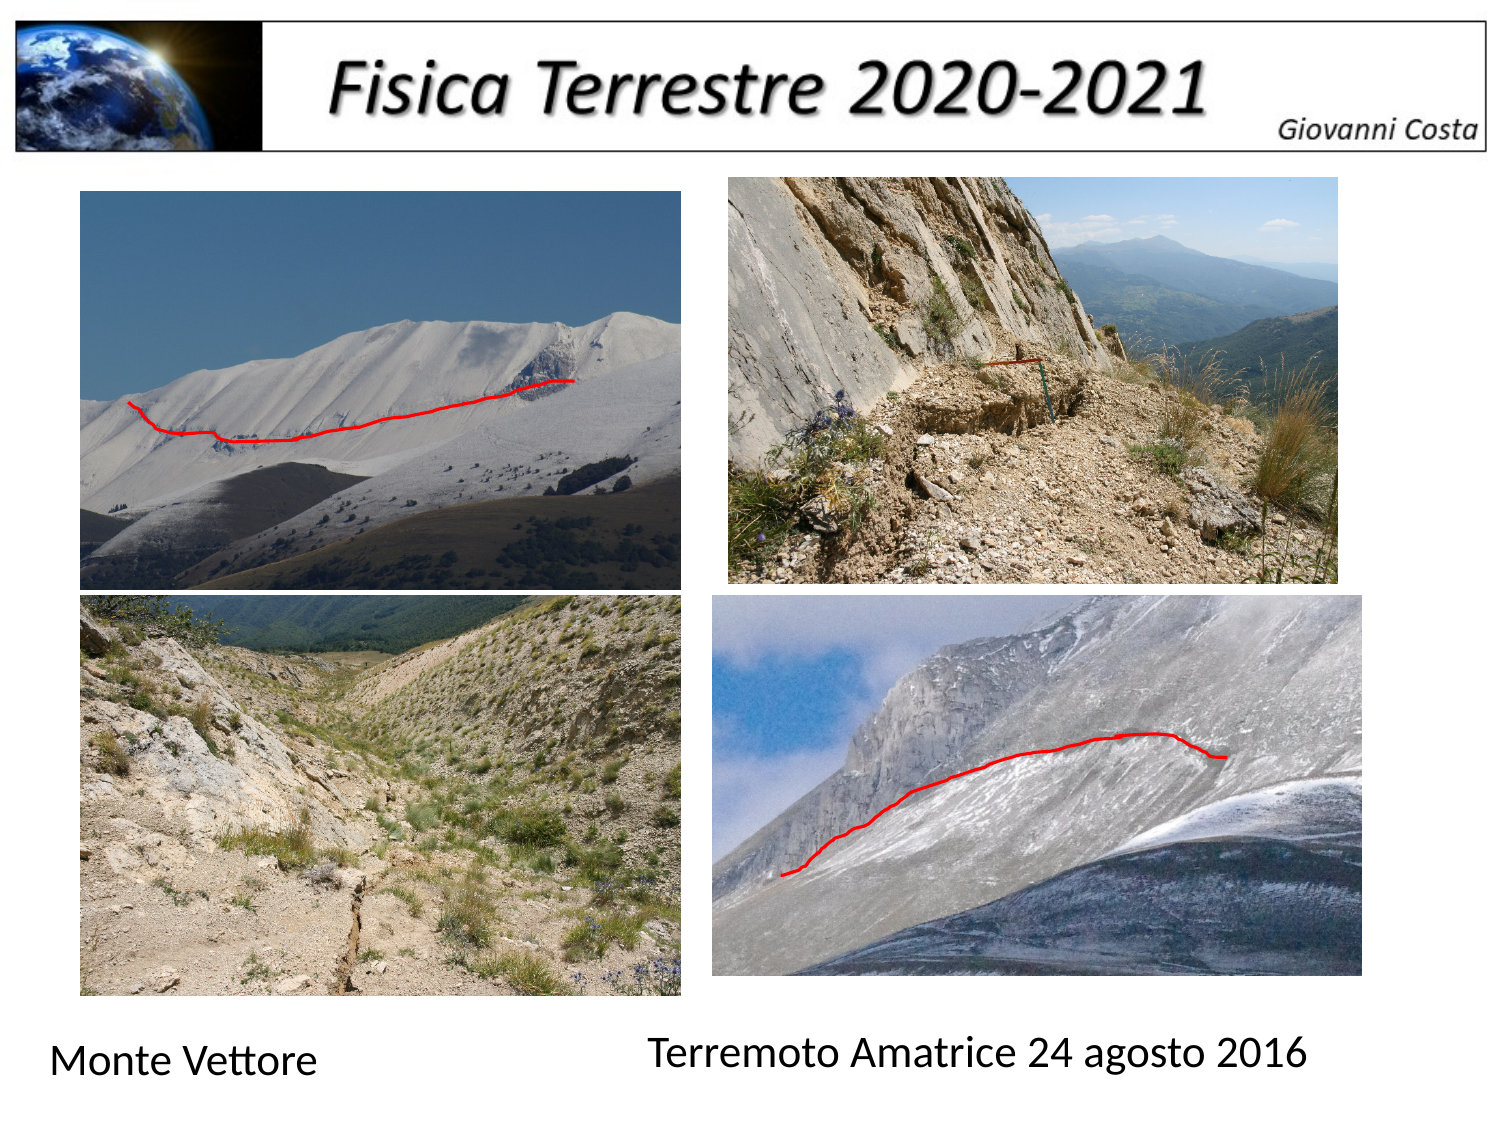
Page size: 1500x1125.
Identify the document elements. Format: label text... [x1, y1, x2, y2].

picture [0, 0, 1500, 1125]
text_box Monte Vettore [34, 1023, 349, 1093]
text_box Terremoto Amatrice 24 agosto 2016 [632, 1014, 1362, 1084]
